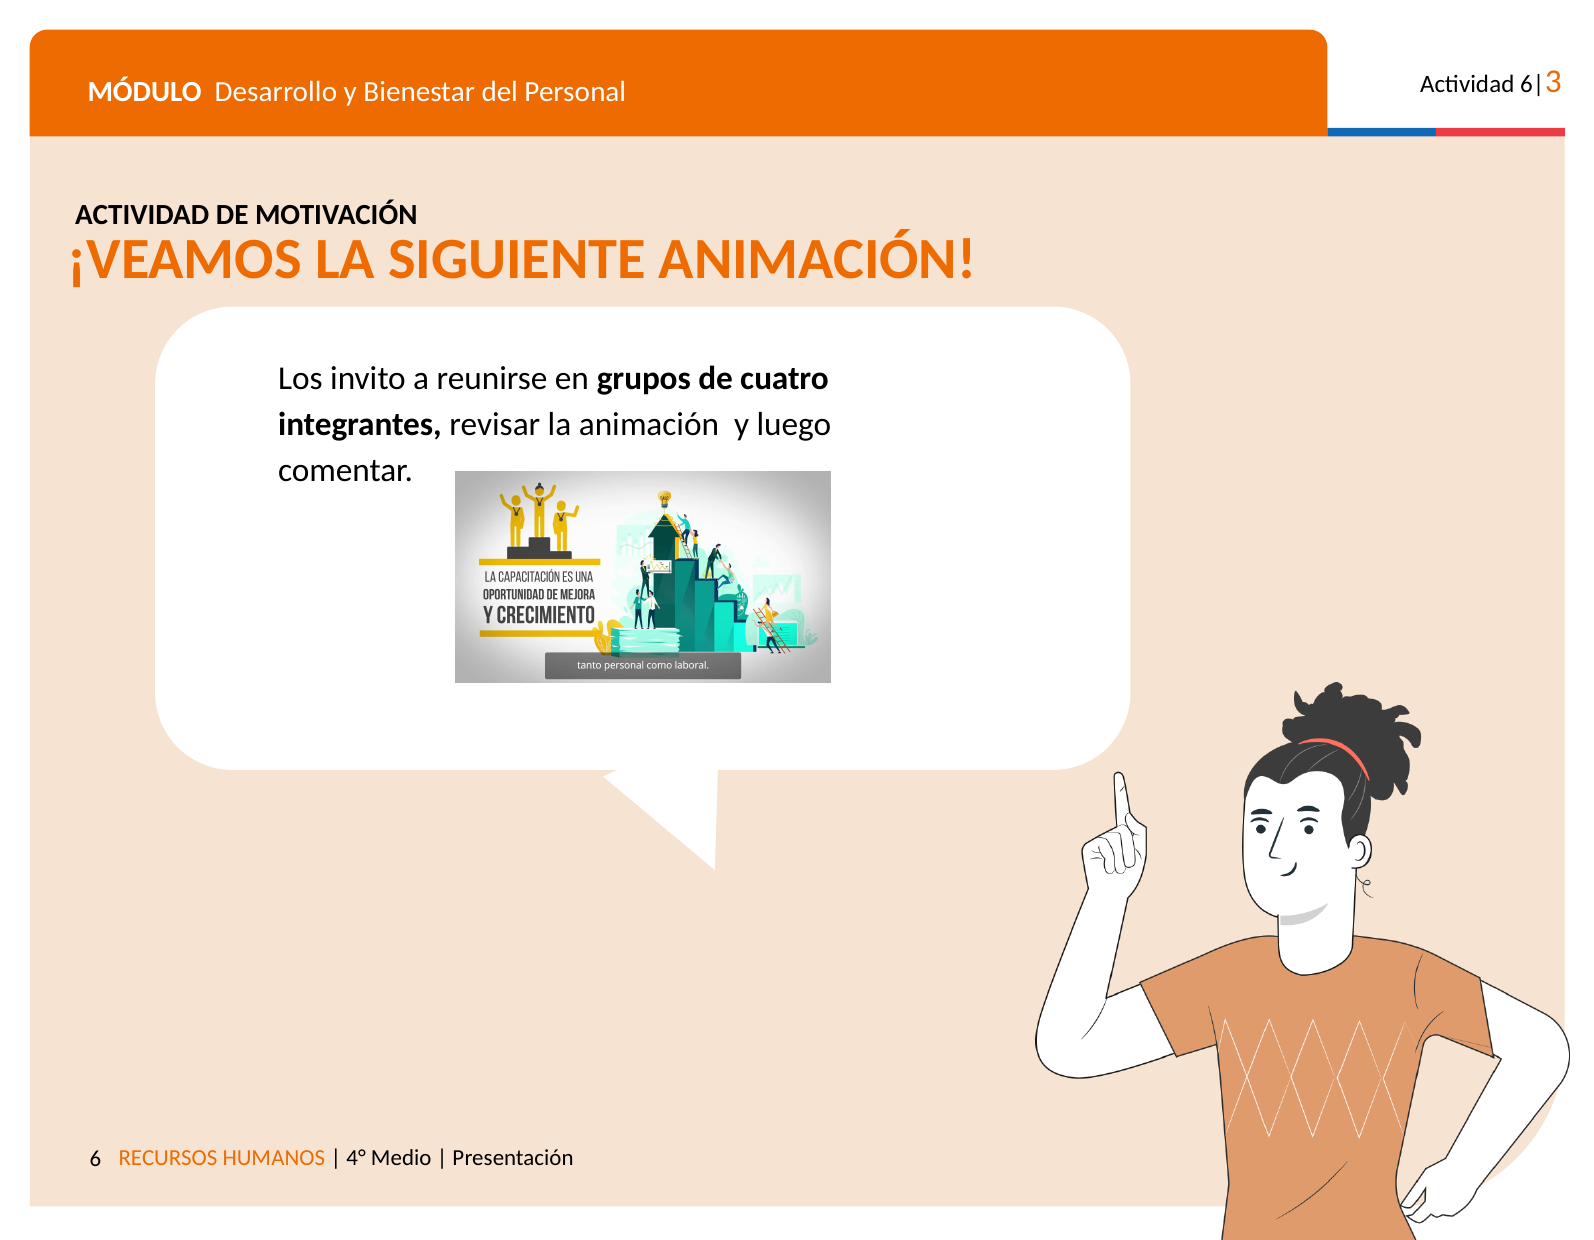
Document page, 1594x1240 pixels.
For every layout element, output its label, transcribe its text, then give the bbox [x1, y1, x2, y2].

picture [1034, 682, 1570, 1240]
text_box ACTIVIDAD DE MOTIVACIÓN [60, 180, 832, 246]
text_box ¡VEAMOS LA SIGUIENTE ANIMACIÓN! [52, 219, 1104, 306]
picture [454, 471, 831, 684]
slide_number ‹#› [60, 1128, 117, 1240]
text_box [154, 306, 1131, 891]
